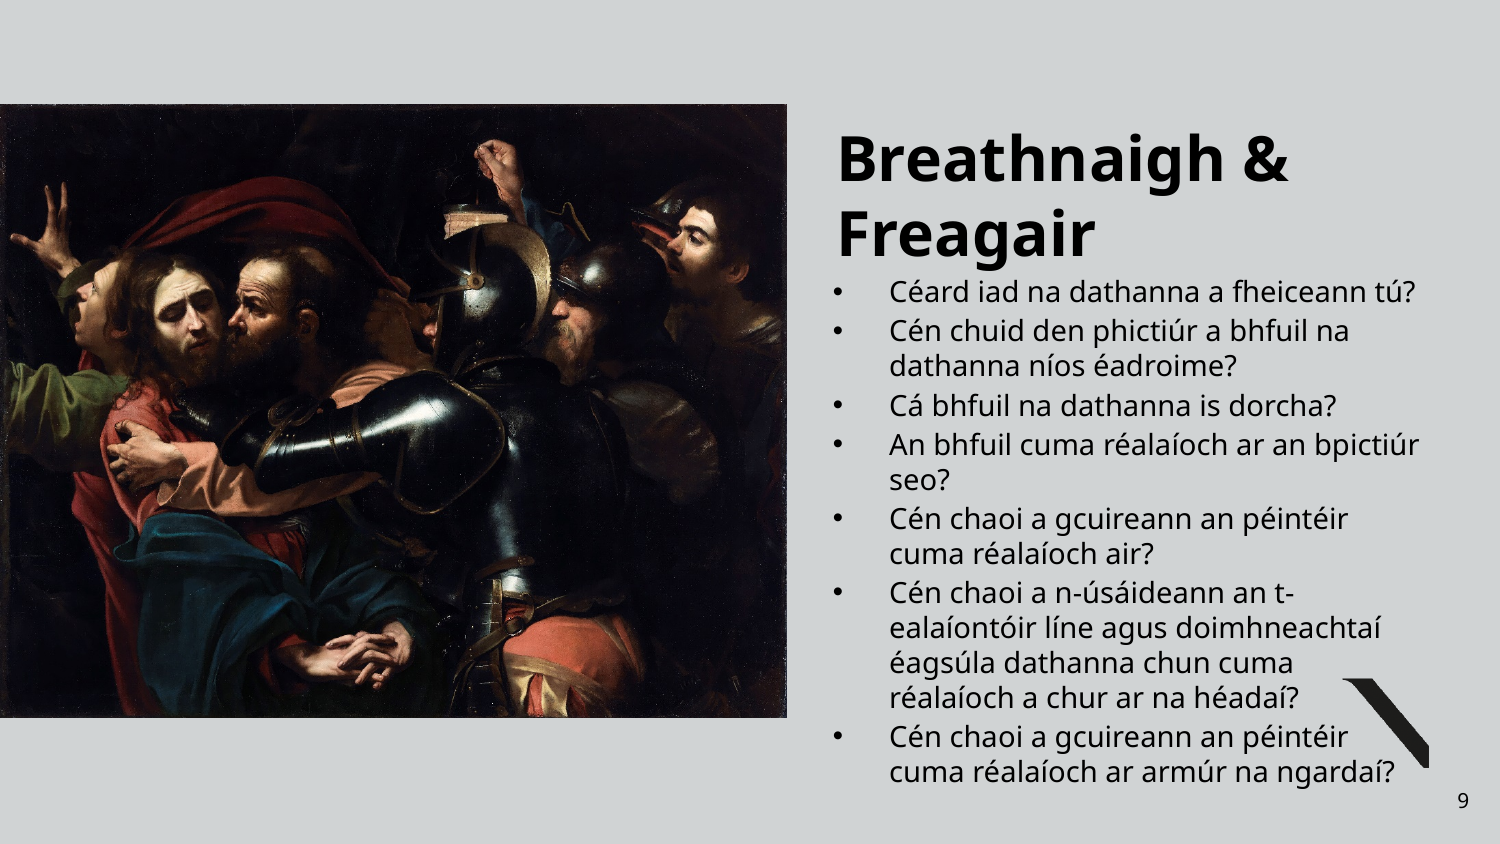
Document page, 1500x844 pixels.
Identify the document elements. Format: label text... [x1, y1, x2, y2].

slide_number 9 [1394, 769, 1484, 834]
picture [0, 103, 787, 719]
text_box Breathnaigh & Freagair [821, 104, 1439, 205]
text_box Céard iad na dathanna a fheiceann tú? Cén chuid den phictiúr a bhfuil na dathanna níos éadroime? Cá bhfuil na dathanna is dorcha? An bhfuil cuma réalaíoch ar an bpictiúr seo? Cén chaoi a gcuireann an péintéir cuma réalaíoch air? Cén chaoi a n-úsáideann an t-ealaíontóir líne agus doimhneachtaí éagsúla dathanna chun cuma réalaíoch a chur ar na héadaí? Cén chaoi a gcuireann an péintéir cuma réalaíoch ar armúr na ngardaí? [818, 266, 1439, 796]
